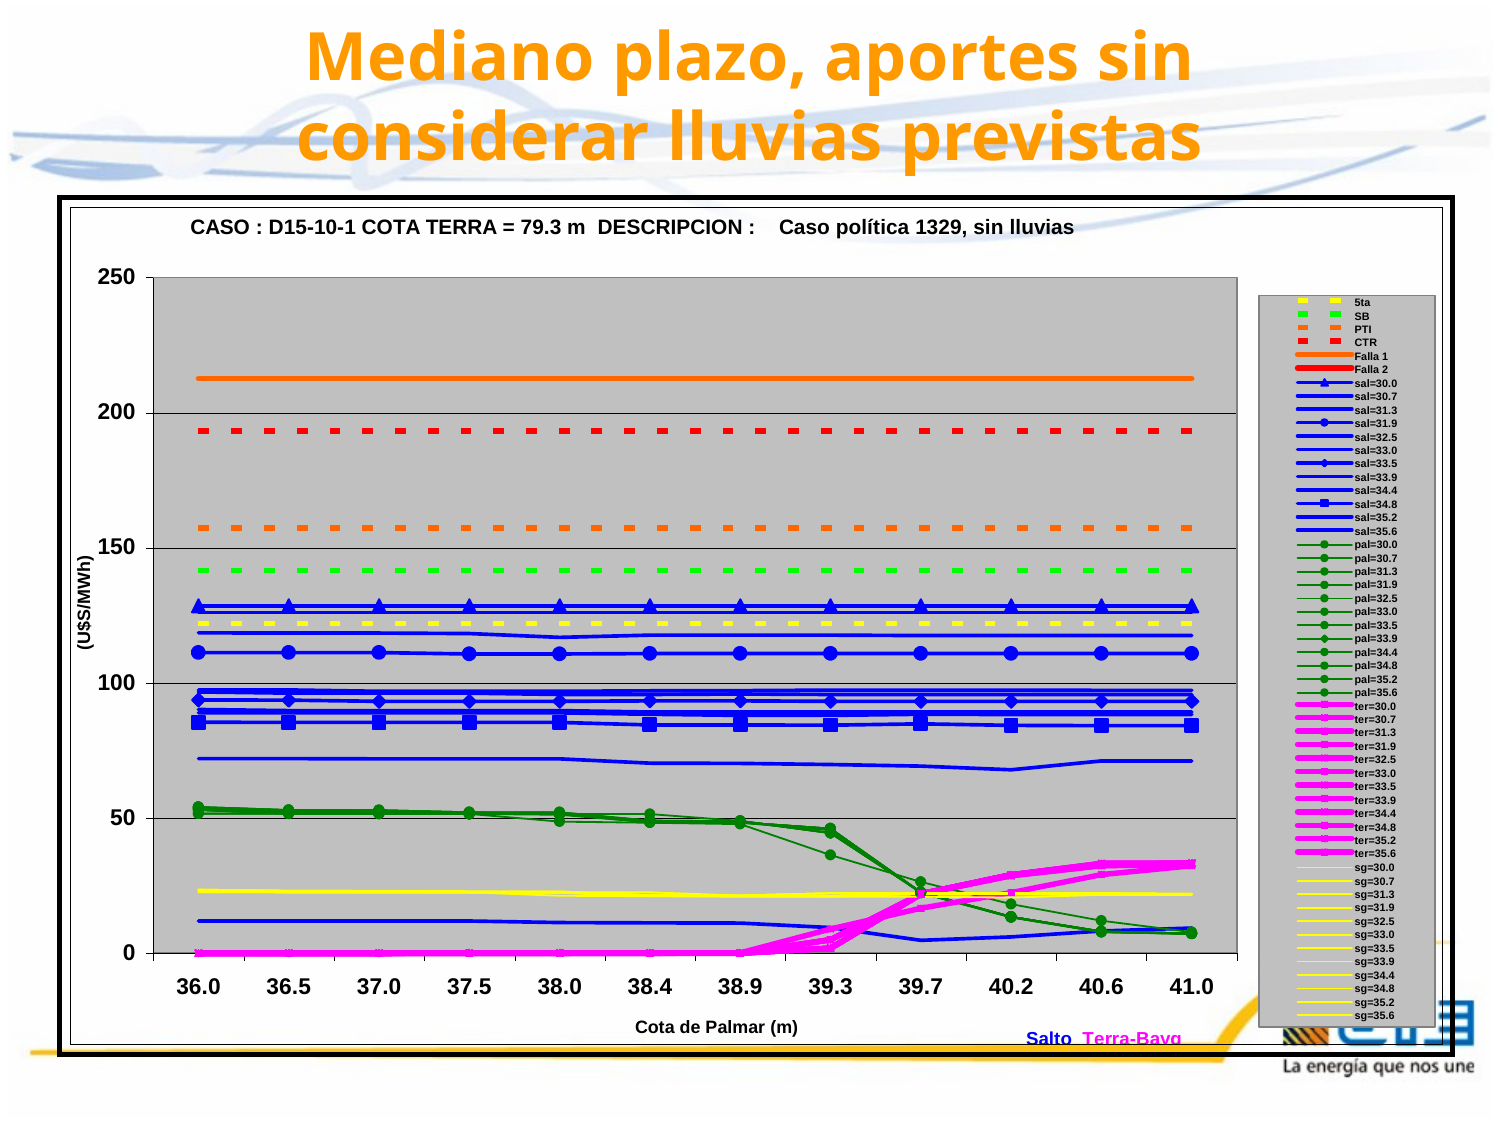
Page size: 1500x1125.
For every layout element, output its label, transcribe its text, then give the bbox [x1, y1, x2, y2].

picture [7, 6, 1493, 1118]
title Mediano plazo, aportes sin considerar lluvias previstas [112, 49, 1388, 138]
